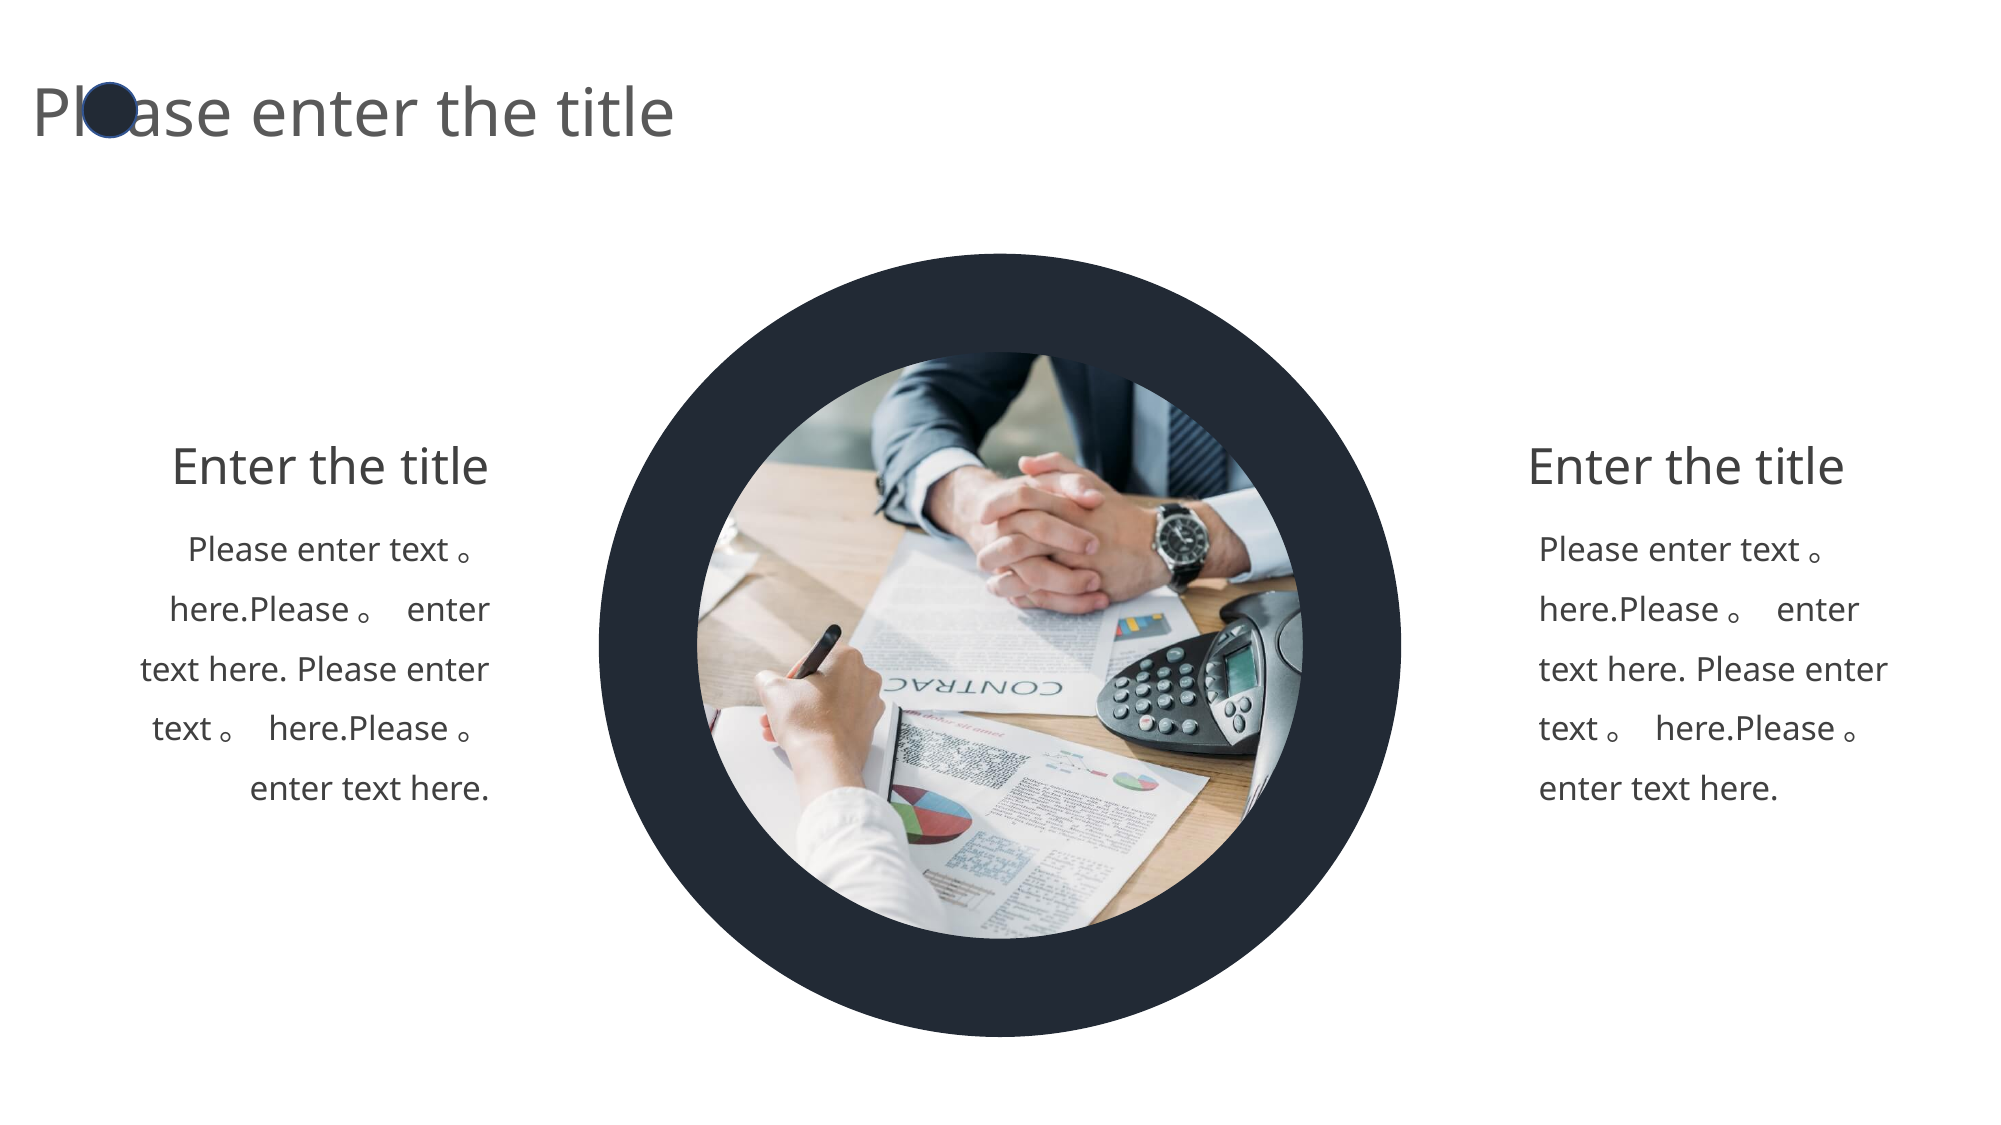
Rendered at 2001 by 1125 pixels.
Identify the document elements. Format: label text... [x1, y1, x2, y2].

text_box [1331, 422, 1403, 869]
text_box [803, 988, 1197, 1039]
picture [669, 326, 1331, 988]
text_box [597, 422, 669, 869]
text_box Enter the title [1512, 426, 1891, 502]
text_box [765, 252, 1235, 326]
text_box [81, 81, 139, 139]
text_box Enter the title [138, 426, 506, 502]
text_box Please enter the title [16, 62, 692, 157]
text_box Please enter text。 here.Please。 enter text here. Please enter text。 here.Please。 enter text here. [109, 500, 505, 815]
text_box Please enter text。 here.Please。 enter text here. Please enter text。 here.Please。 enter text here. [1524, 500, 1920, 815]
